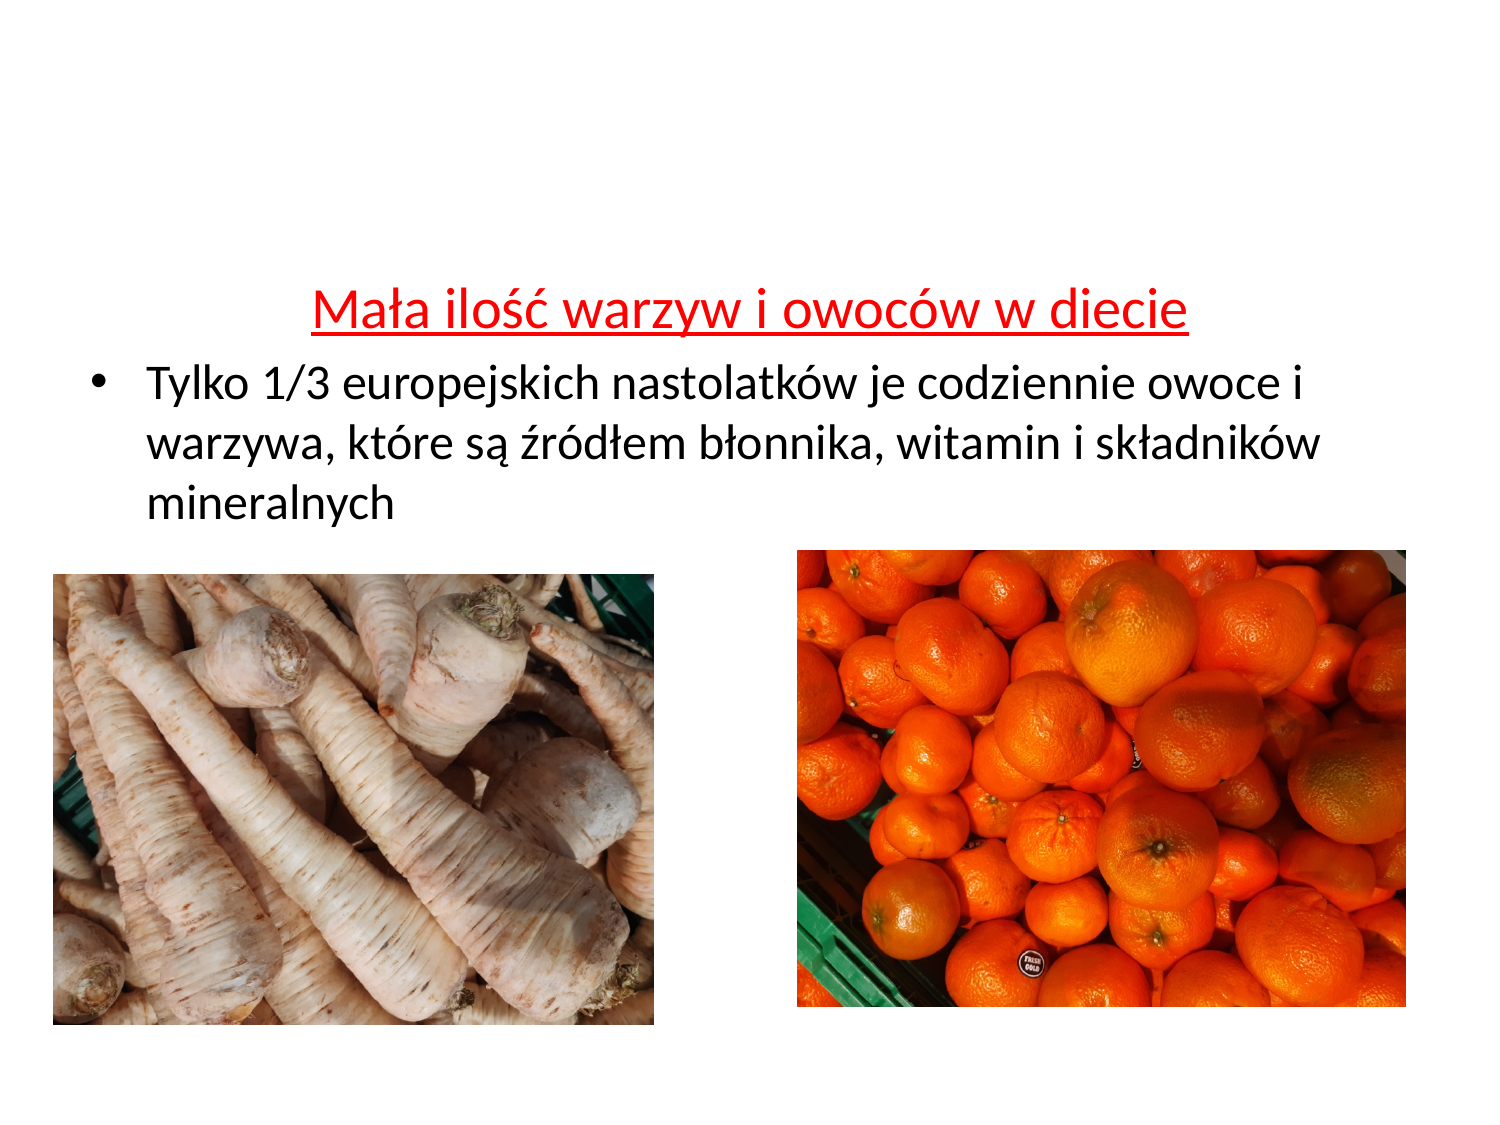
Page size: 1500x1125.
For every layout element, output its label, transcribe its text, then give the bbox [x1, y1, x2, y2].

picture [52, 574, 654, 1025]
list Mała ilość warzyw i owoców w diecie Tylko 1/3 europejskich nastolatków je codziennie owoce i warzywa, które są źródłem błonnika, witamin i składników mineralnych [75, 262, 1425, 1005]
picture [796, 550, 1406, 1008]
